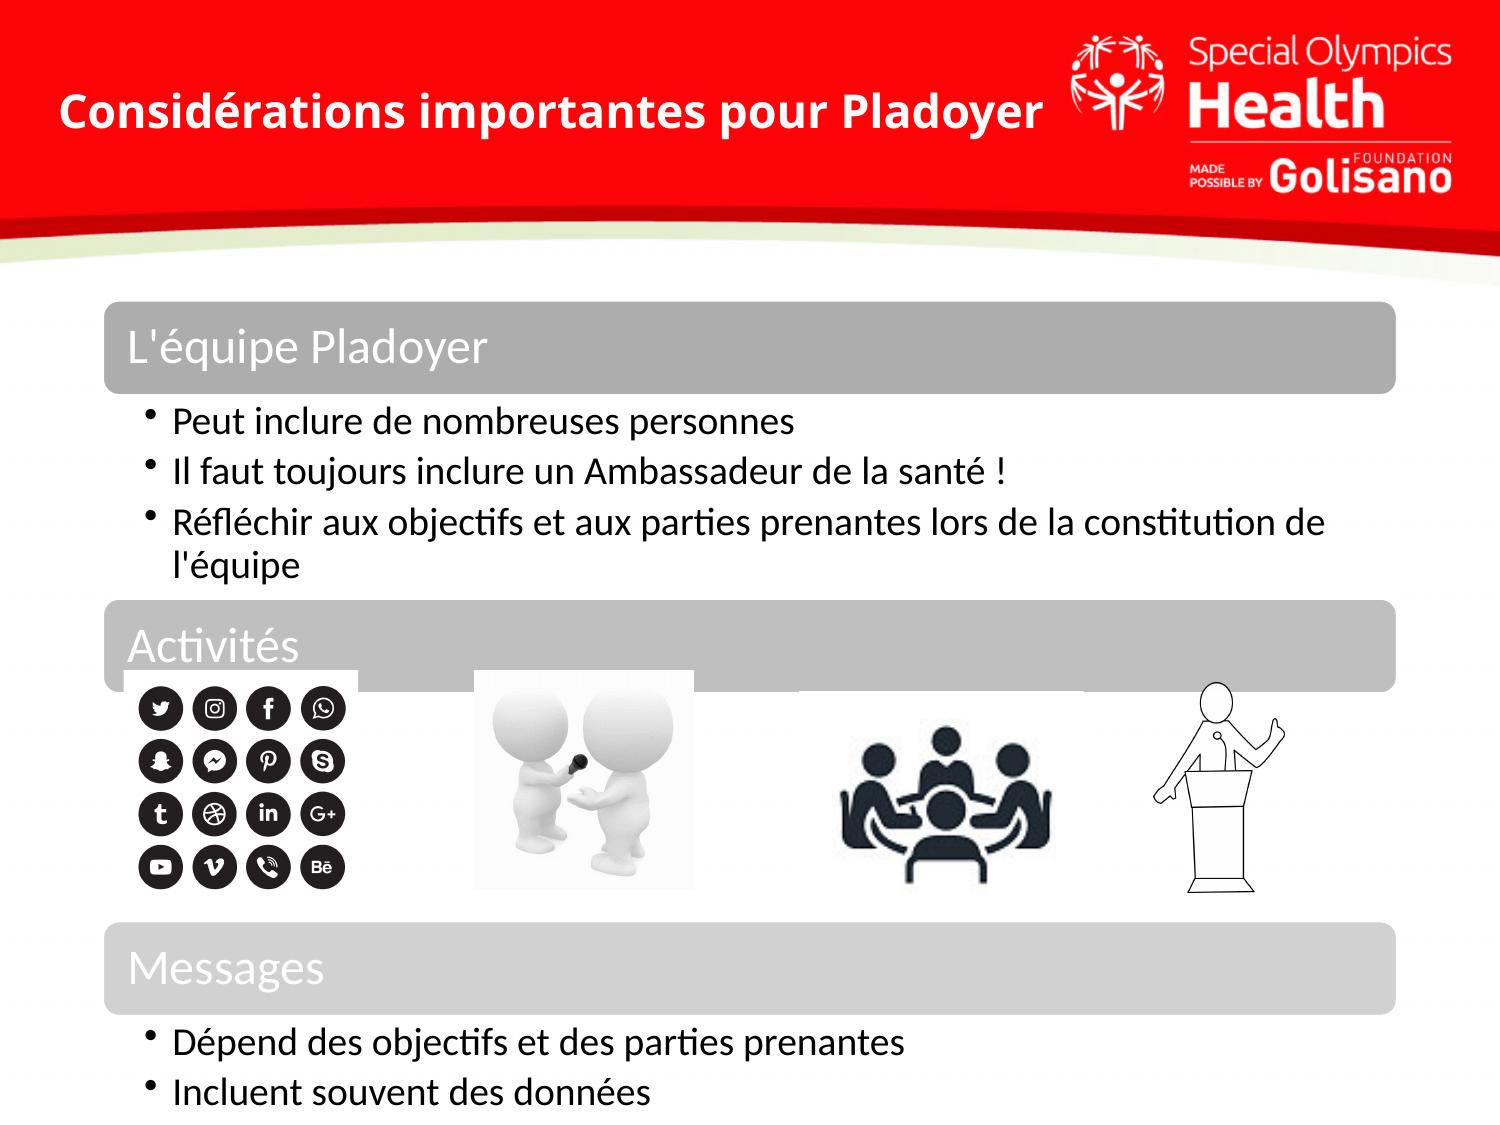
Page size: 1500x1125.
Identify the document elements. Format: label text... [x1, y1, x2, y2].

title Considérations importantes pour Pladoyer [43, 65, 1085, 162]
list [103, 299, 1397, 1125]
picture [0, 0, 1500, 1125]
picture [474, 670, 694, 889]
picture [1153, 682, 1285, 893]
picture [123, 670, 359, 903]
picture [799, 691, 1084, 893]
